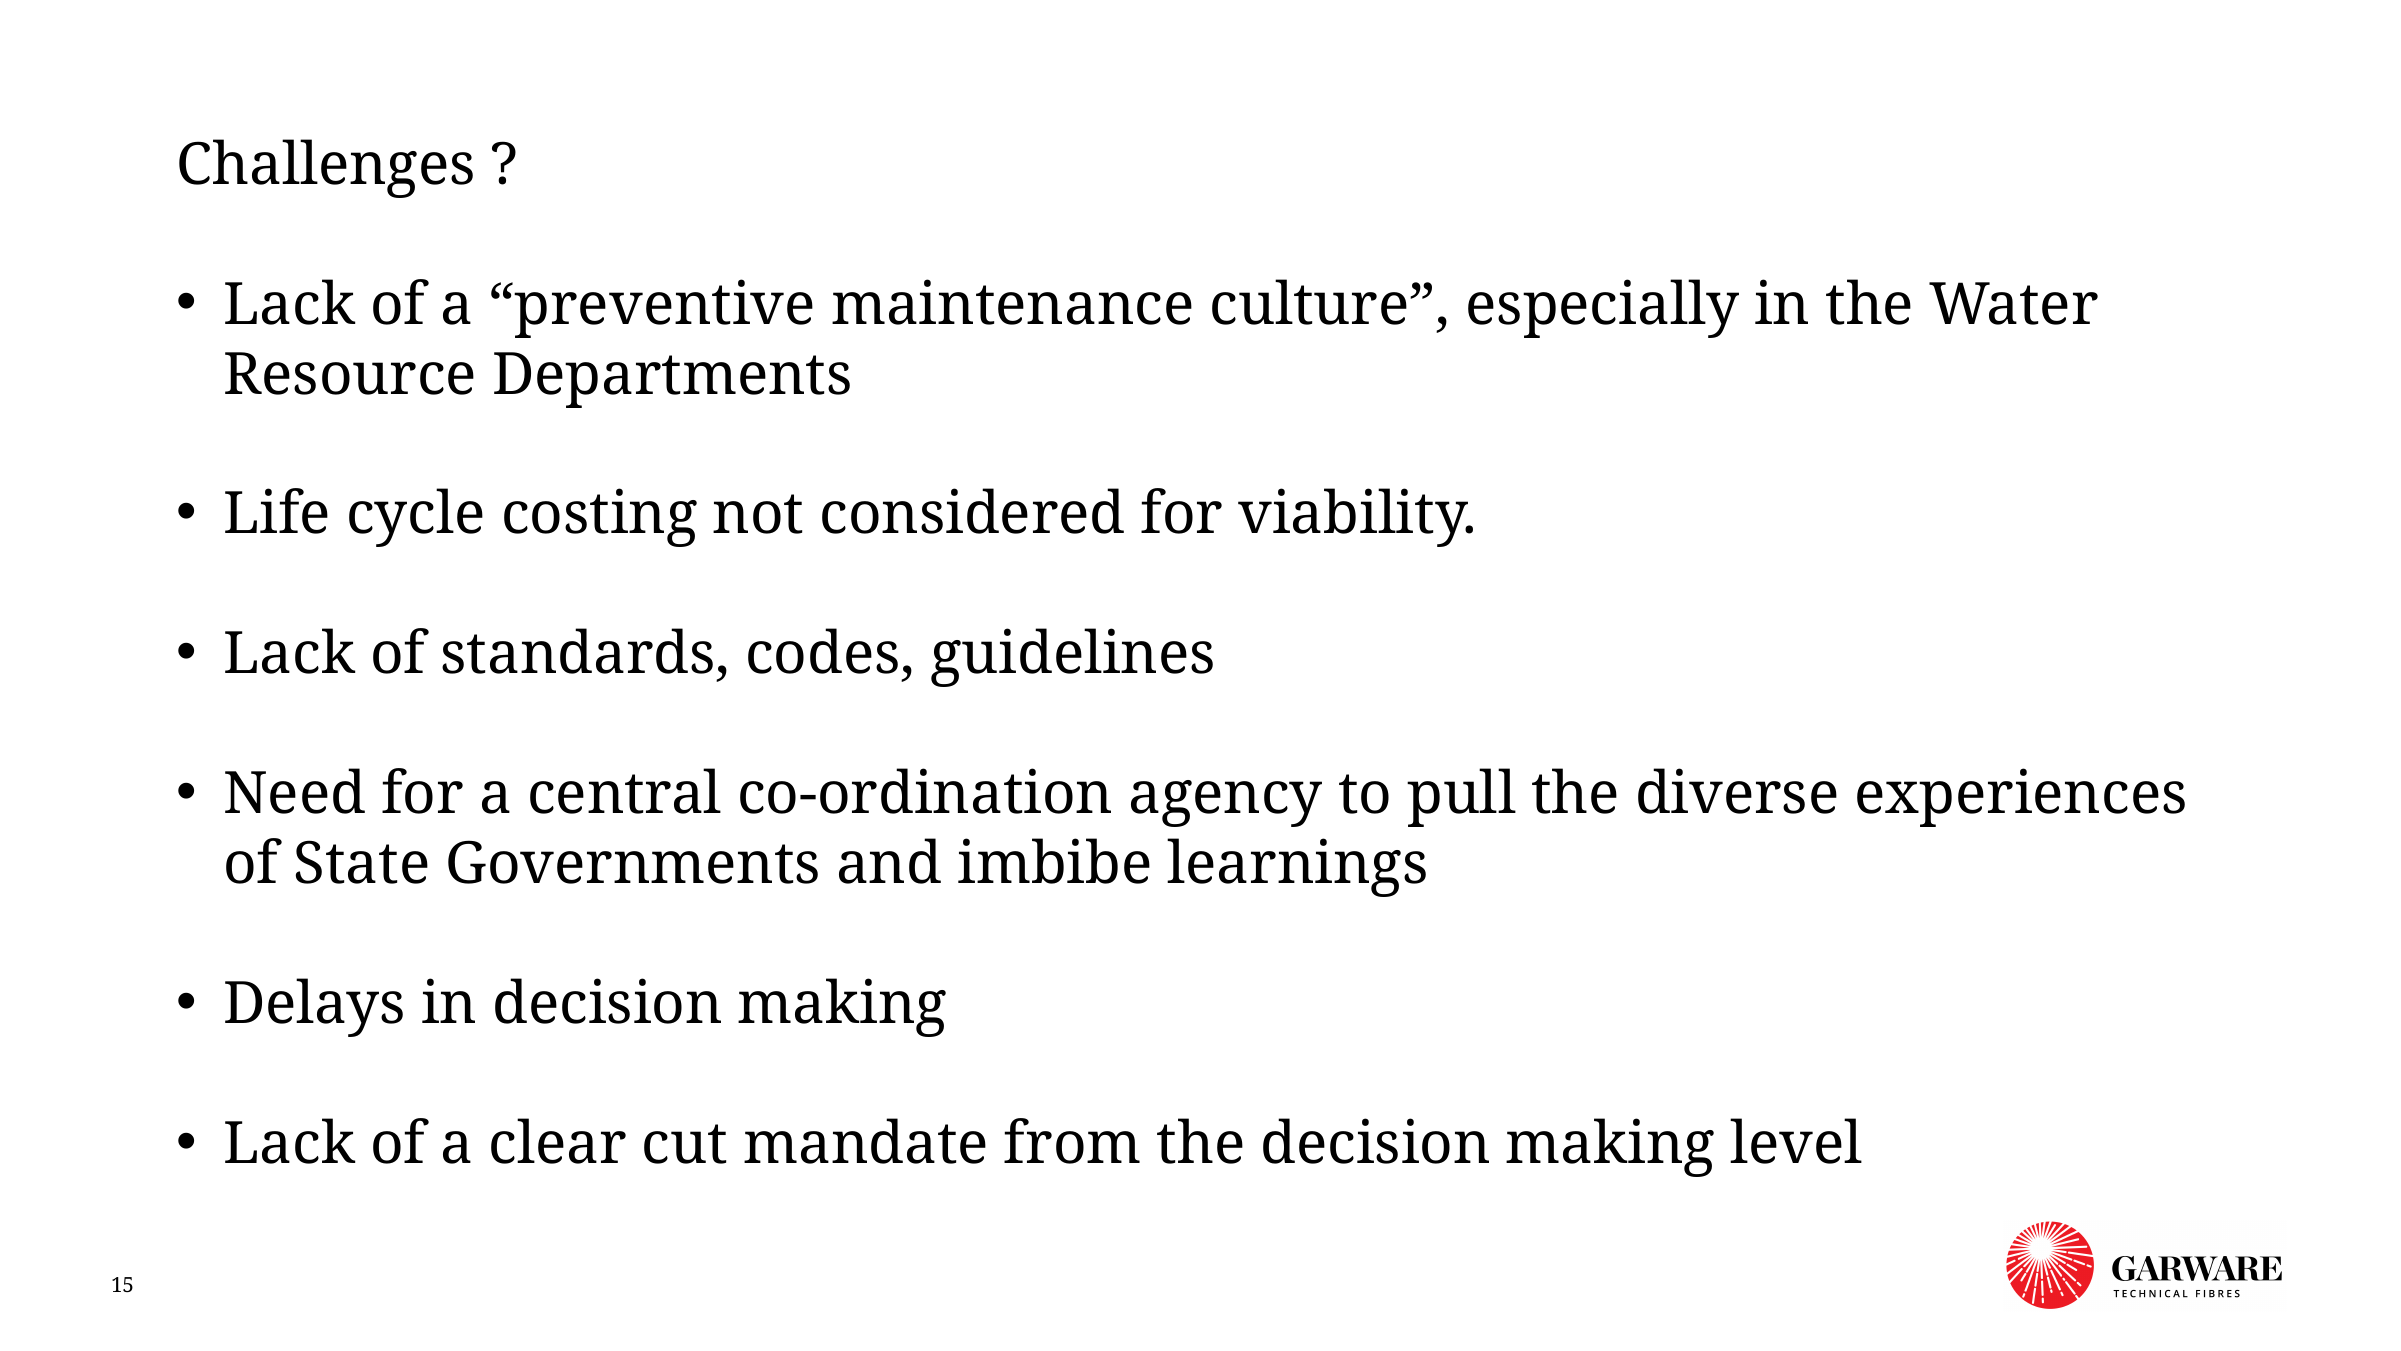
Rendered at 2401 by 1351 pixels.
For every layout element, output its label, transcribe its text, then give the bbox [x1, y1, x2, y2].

text_box Challenges ? Lack of a “preventive maintenance culture”, especially in the Water Resource Departments Life cycle costing not considered for viability. Lack of standards, codes, guidelines Need for a central co-ordination agency to pull the diverse experiences of State Governments and imbibe learnings Delays in decision making Lack of a clear cut mandate from the decision making level [113, 25, 2275, 1302]
picture [2003, 1220, 2287, 1312]
